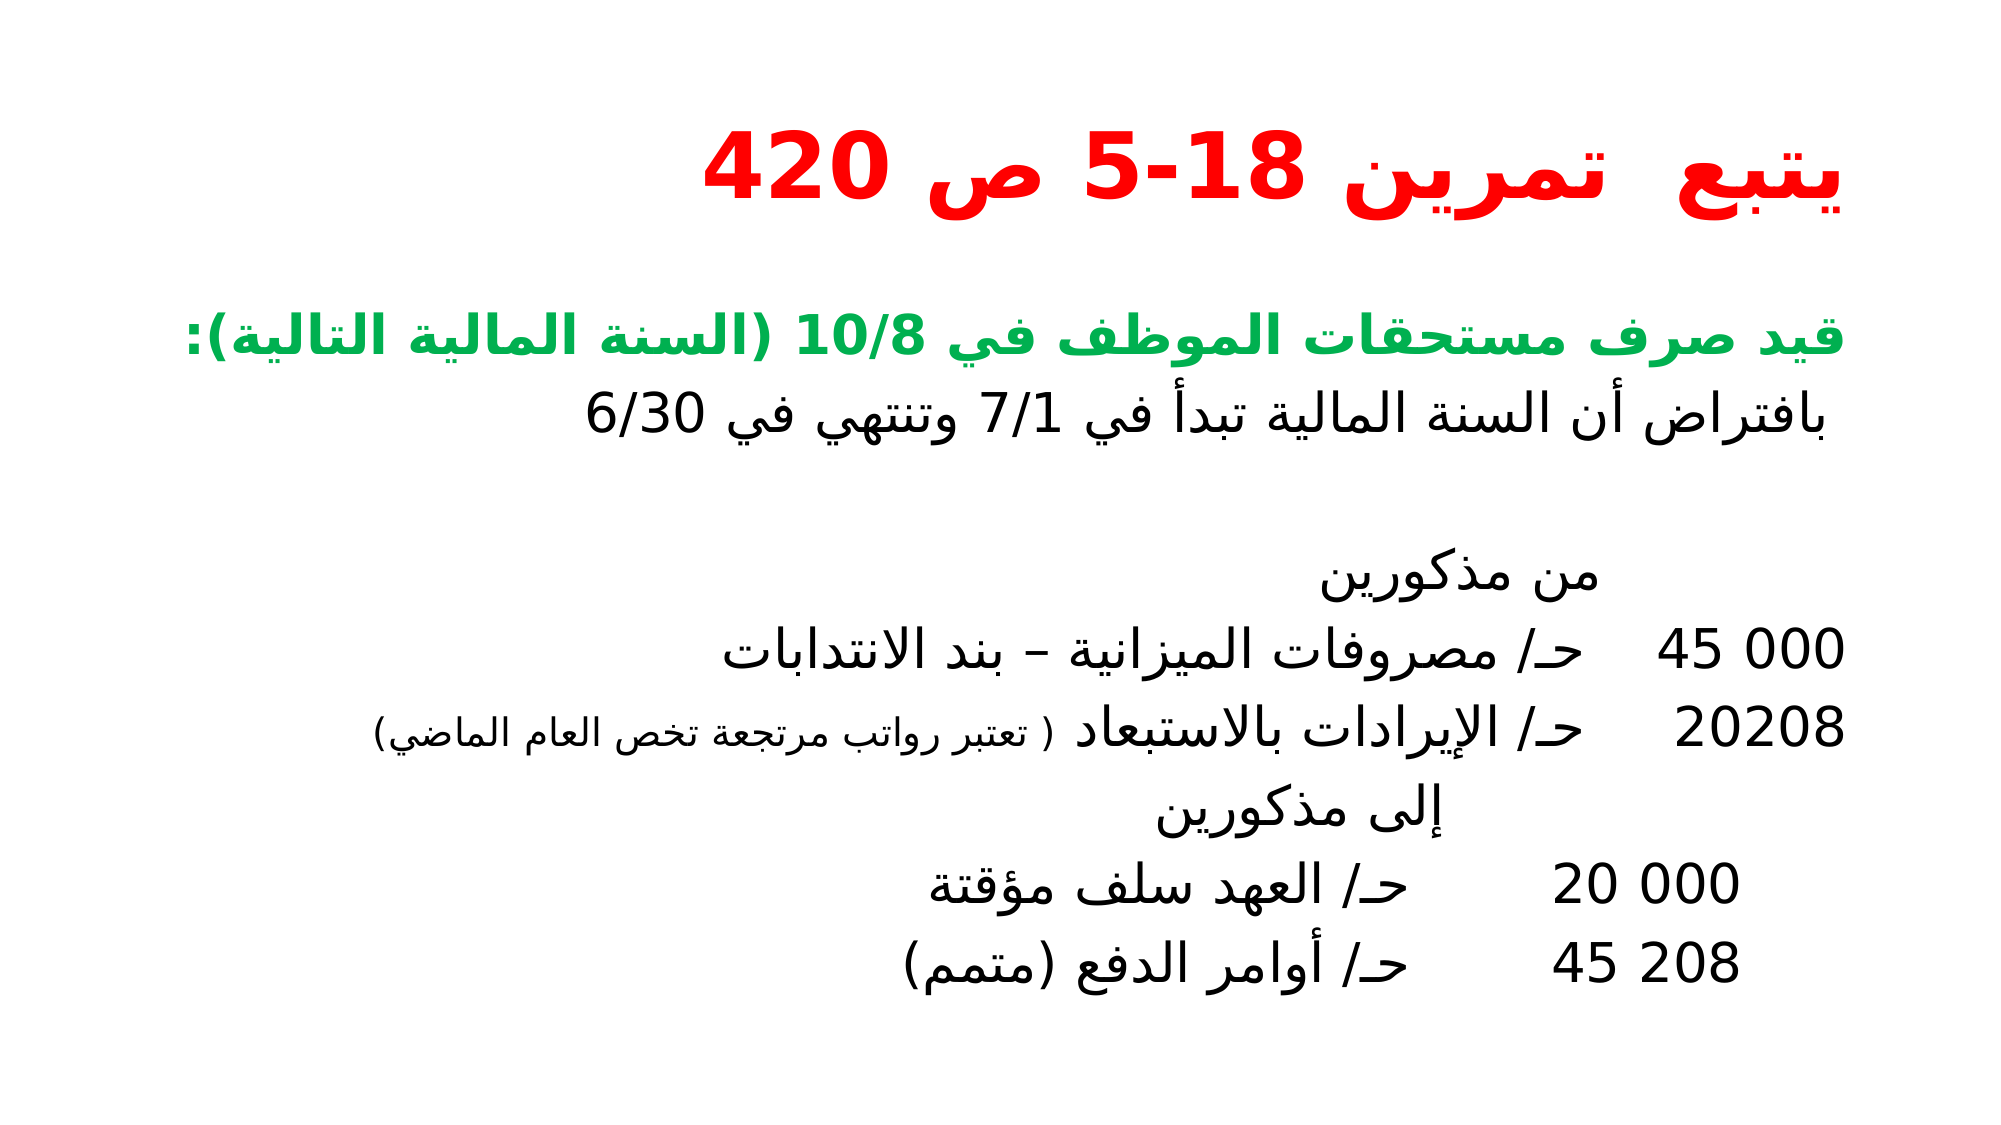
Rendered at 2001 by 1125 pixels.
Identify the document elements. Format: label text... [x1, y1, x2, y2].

list قيد صرف مستحقات الموظف في 10/8 (السنة المالية التالية): بافتراض أن السنة المالية تبدأ في 7/1 وتنتهي في 6/30 من مذكورين 000 45 حـ/ مصروفات الميزانية – بند الانتدابات 20208 حـ/ الإيرادات بالاستبعاد ( تعتبر رواتب مرتجعة تخص العام الماضي) إلى مذكورين 000 20 حـ/ العهد سلف مؤقتة 208 45 حـ/ أوامر الدفع (متمم) [137, 299, 1863, 1014]
title يتبع تمرين 18-5 ص 420 [137, 59, 1863, 278]
